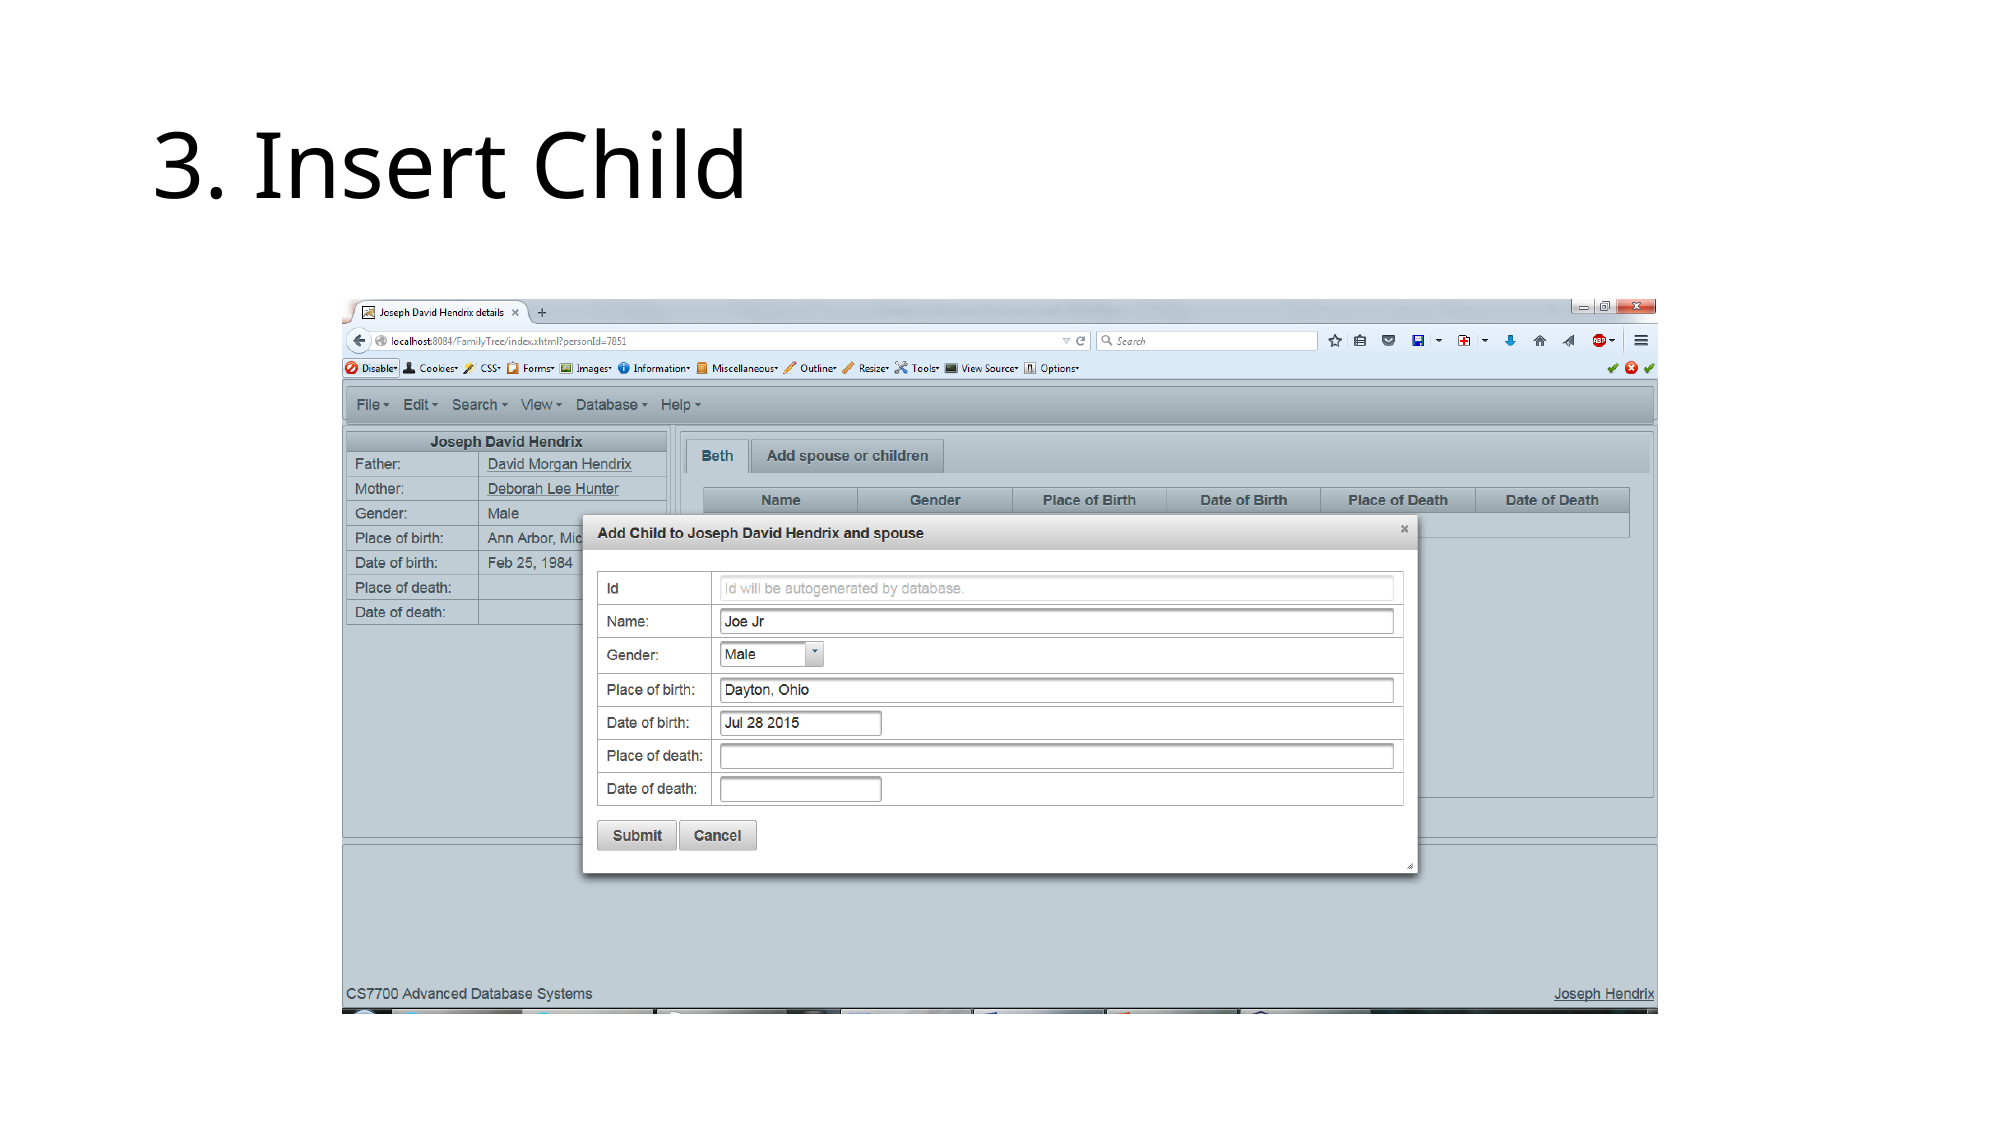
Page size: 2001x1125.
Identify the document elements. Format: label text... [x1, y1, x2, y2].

title 3. Insert Child [137, 59, 1863, 278]
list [342, 299, 1658, 1014]
